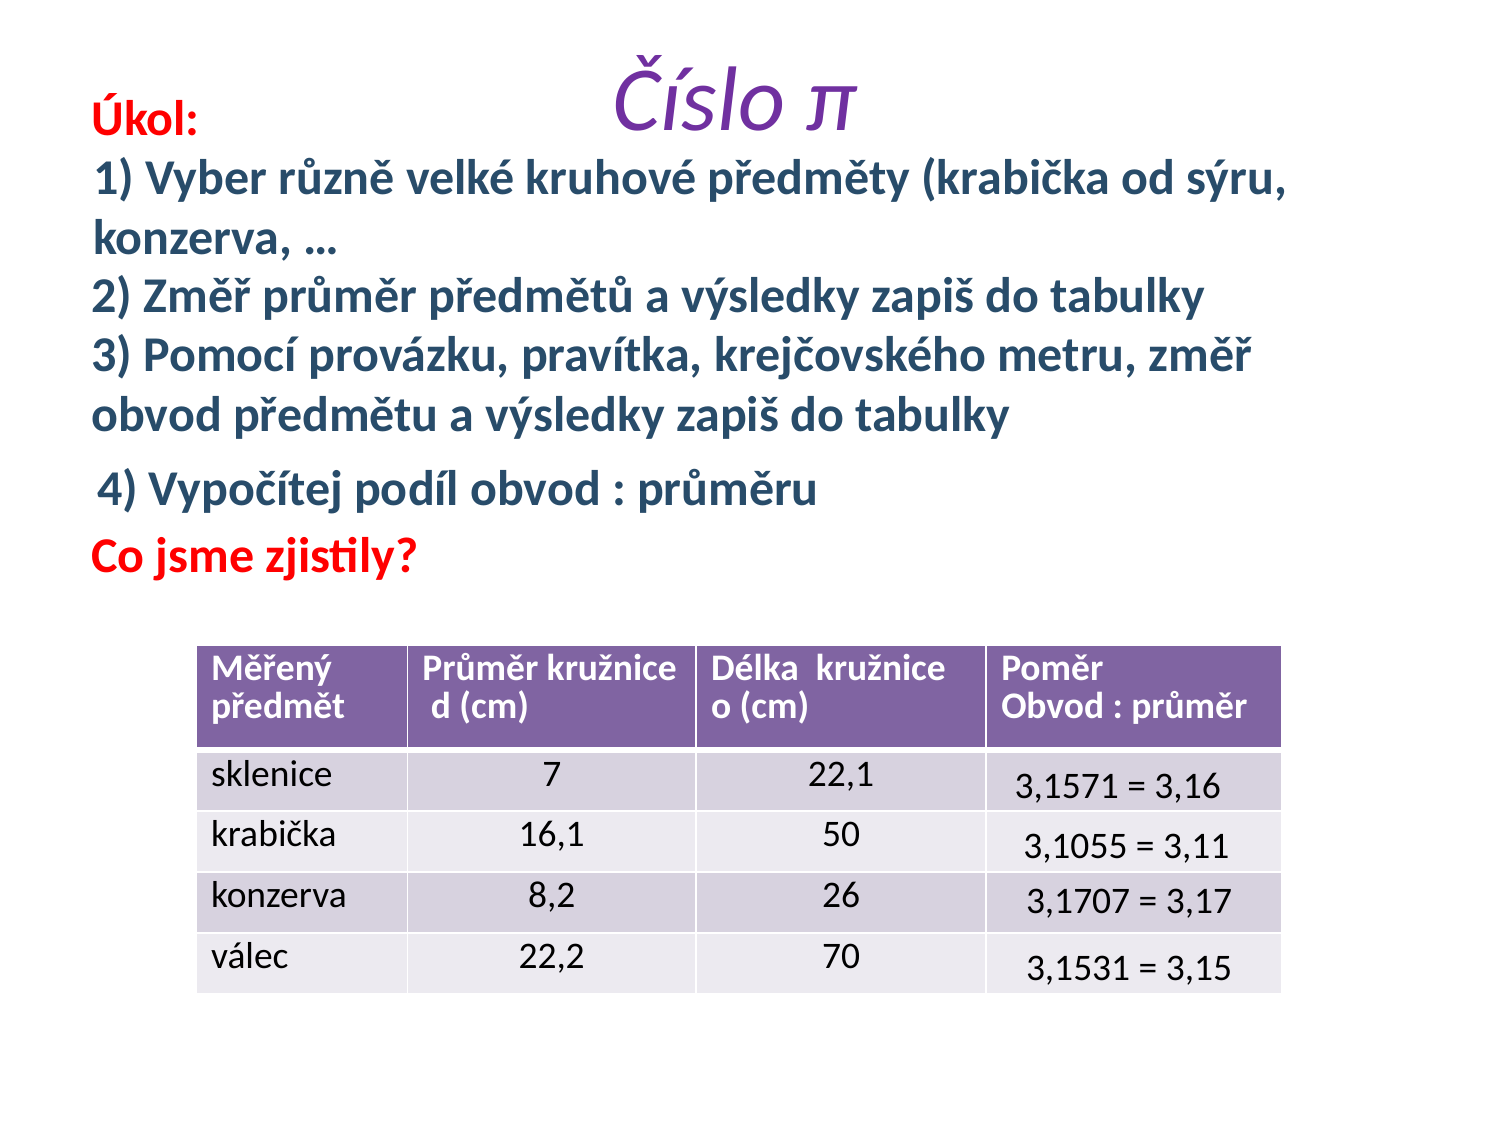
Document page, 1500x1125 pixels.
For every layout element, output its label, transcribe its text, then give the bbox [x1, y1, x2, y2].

text_box 3,1707 = 3,17 [1011, 868, 1248, 928]
table_cell krabička [197, 812, 407, 871]
table_cell 7 [408, 753, 695, 810]
table_header Délka kružnice o (cm) [697, 646, 985, 747]
text_box 3,1571 = 3,16 [999, 753, 1236, 813]
text_box Co jsme zjistily? [76, 515, 517, 590]
table_header Měřený předmět [197, 646, 407, 747]
table_cell [987, 934, 1281, 993]
text_box 3,1055 = 3,11 [1008, 814, 1245, 874]
text_box 3,1531 = 3,15 [1011, 935, 1248, 996]
table_cell válec [197, 934, 407, 993]
title Číslo π [60, 0, 1410, 188]
table_cell konzerva [197, 873, 407, 932]
table_header Poměr Obvod : průměr [987, 646, 1281, 747]
table_cell 16,1 [408, 812, 695, 871]
table_cell sklenice [197, 753, 407, 810]
text_box 2) Změř průměr předmětů a výsledky zapiš do tabulky [76, 255, 1304, 314]
text_box 1) Vyber různě velké kruhové předměty (krabička od sýru, konzerva, … [78, 137, 1306, 272]
text_box 3) Pomocí provázku, pravítka, krejčovského metru, změř obvod předmětu a výsledky zapiš do tabulky [76, 314, 1304, 450]
table_cell [987, 873, 1281, 932]
table_cell [987, 812, 1281, 871]
table_cell [987, 753, 999, 810]
table_cell [1236, 753, 1281, 810]
text_box Úkol: [76, 78, 290, 153]
table_cell 8,2 [408, 873, 695, 932]
table_cell 22,1 [697, 753, 985, 810]
table_cell 22,2 [408, 934, 695, 993]
text_box 4) Vypočítej podíl obvod : průměru [82, 448, 910, 523]
table_header Průměr kružnice d (cm) [408, 646, 695, 747]
table_cell 50 [697, 812, 985, 871]
table_cell 26 [697, 873, 985, 932]
table_cell 70 [697, 934, 985, 993]
